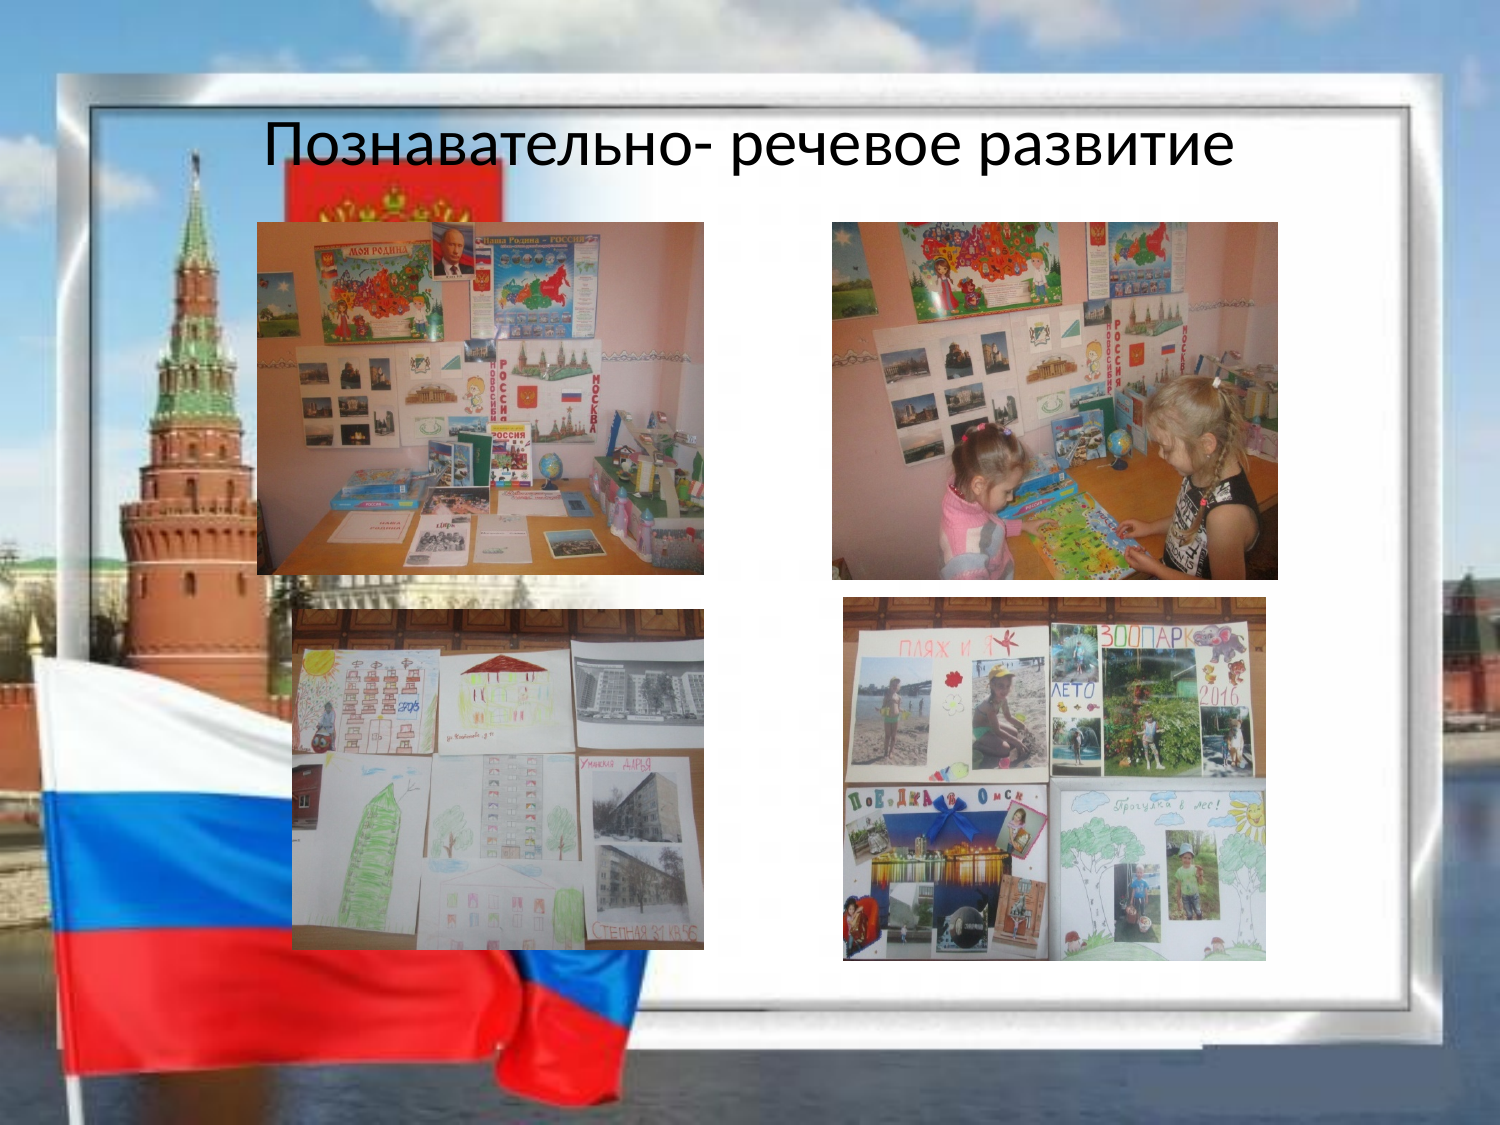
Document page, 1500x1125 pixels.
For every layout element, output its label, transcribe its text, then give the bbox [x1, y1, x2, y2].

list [831, 222, 1278, 581]
picture [0, 0, 1500, 1125]
title Познавательно- речевое развитие [75, 45, 1425, 233]
